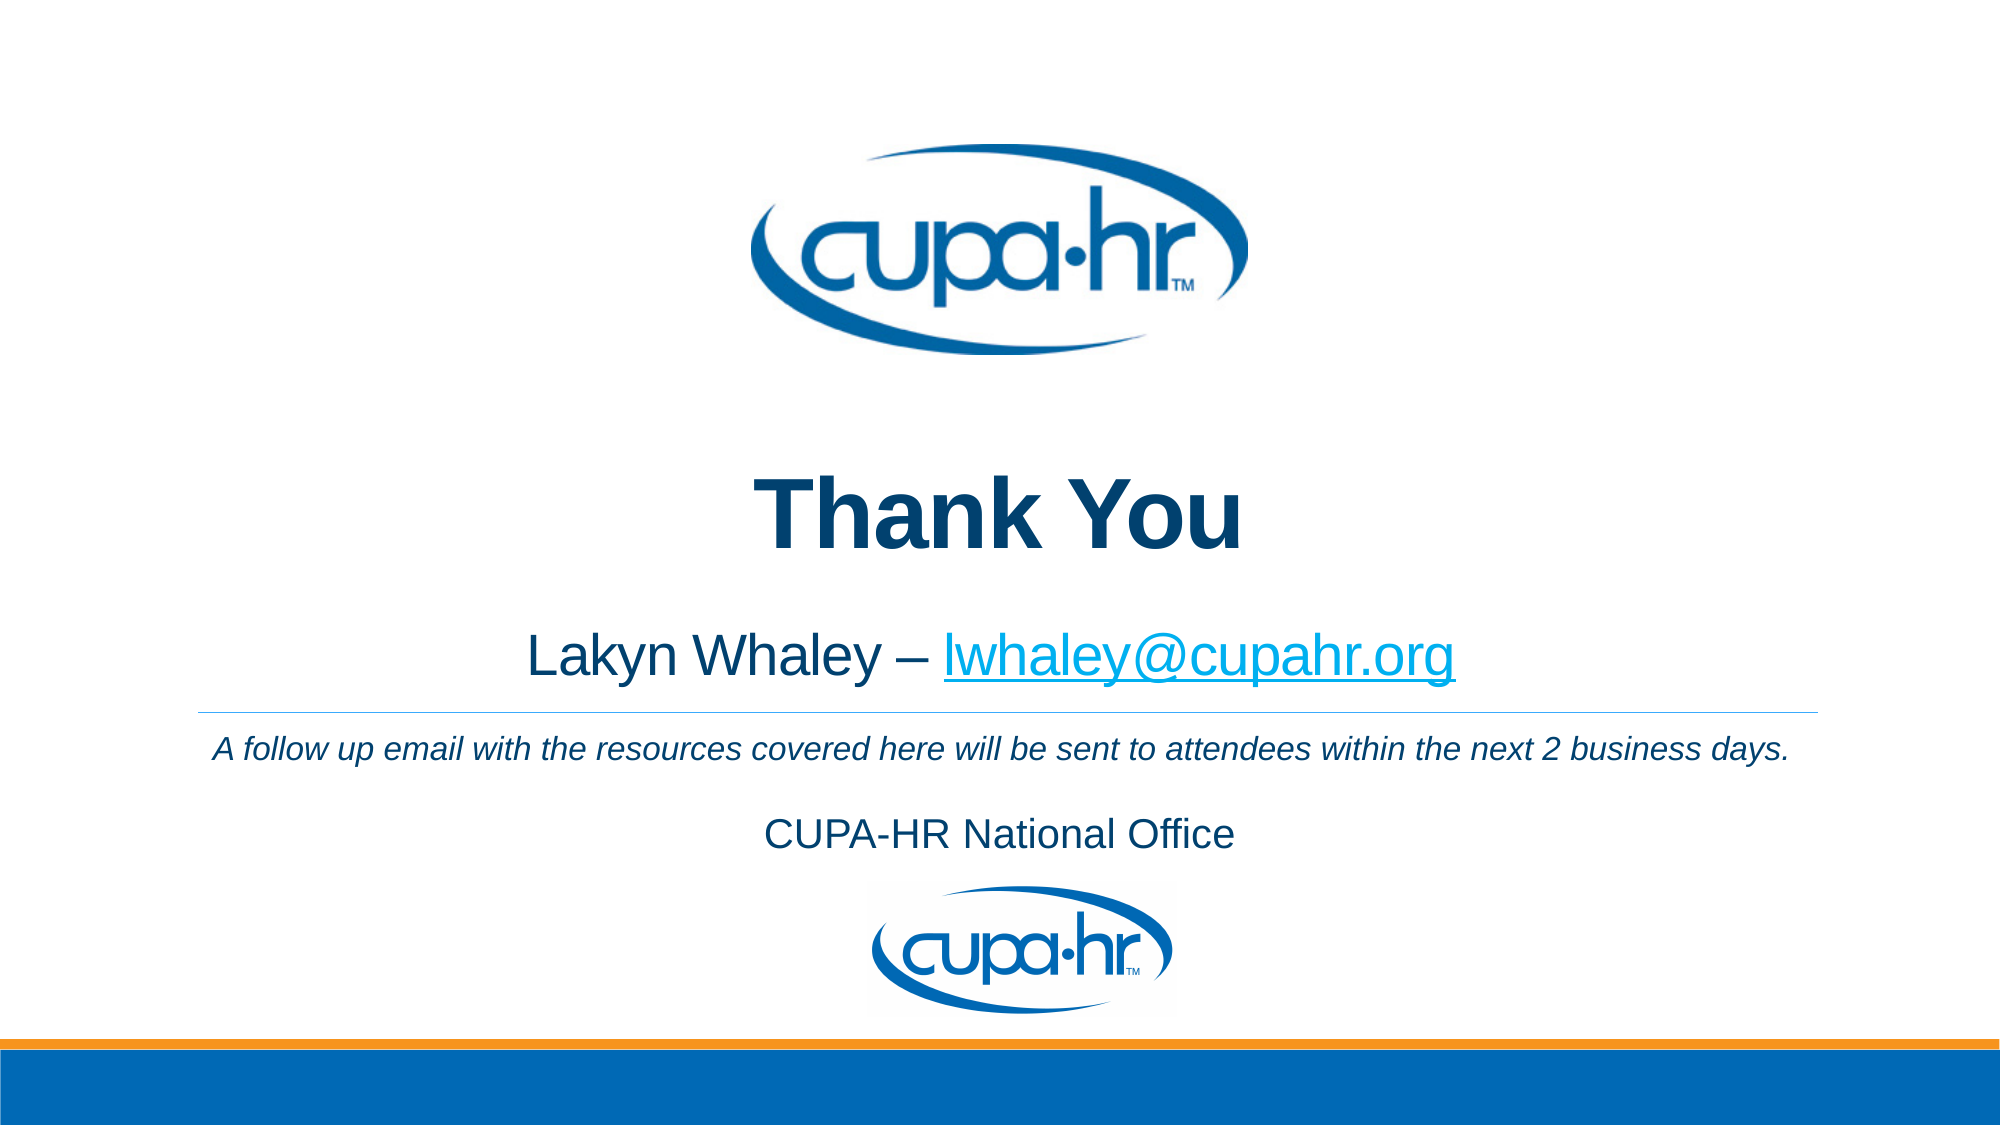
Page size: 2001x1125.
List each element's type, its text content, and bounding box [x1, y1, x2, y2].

text_box A follow up email with the resources covered here will be sent to attendees within the next 2 business days. [195, 719, 1821, 775]
picture [751, 144, 1248, 355]
title Thank You Lakyn Whaley – lwhaley@cupahr.org [58, 385, 1942, 696]
picture [866, 881, 1178, 1018]
list CUPA-HR National Office [368, 805, 1632, 871]
